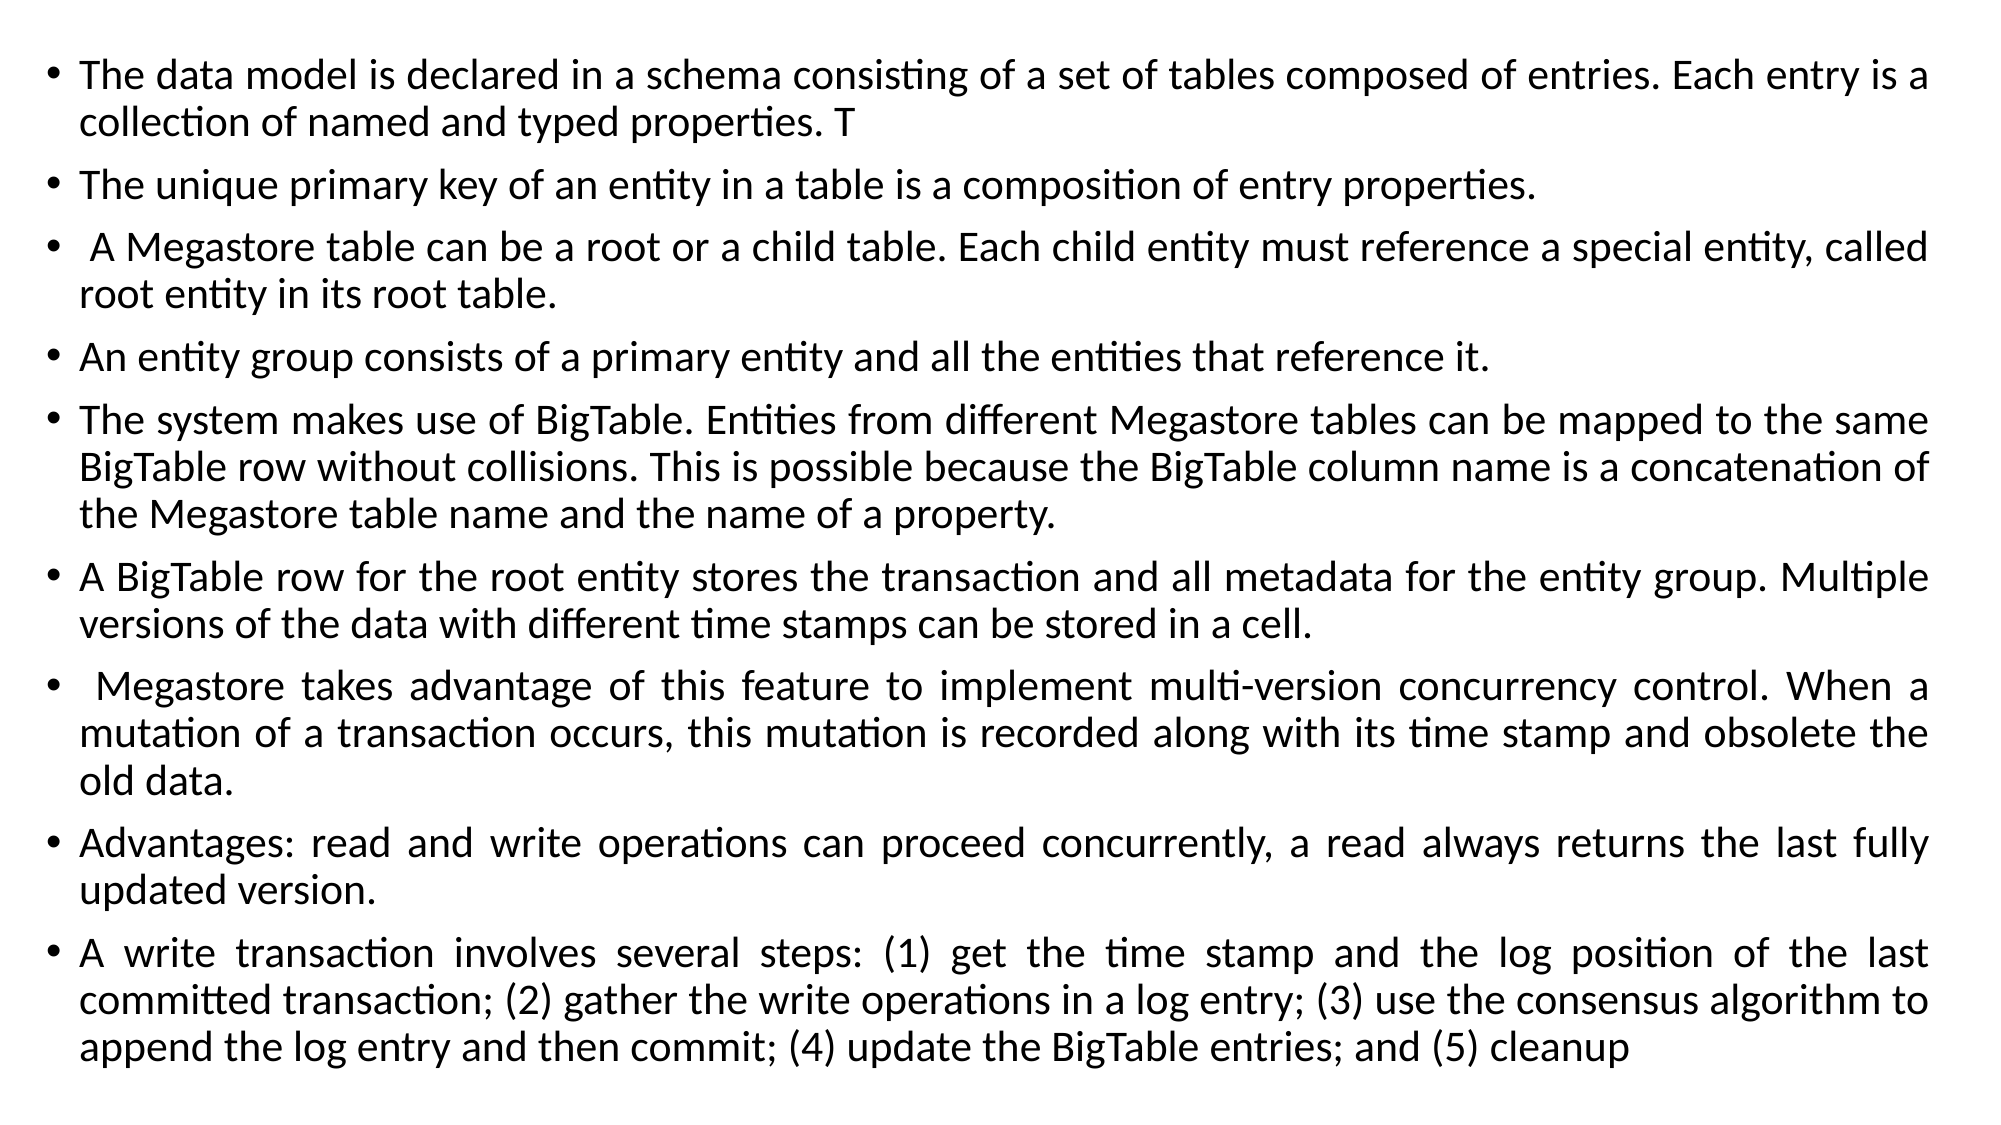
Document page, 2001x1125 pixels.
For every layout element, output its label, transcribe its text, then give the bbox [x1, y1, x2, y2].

list The data model is declared in a schema consisting of a set of tables composed of entries. Each entry is a collection of named and typed properties. T The unique primary key of an entity in a table is a composition of entry properties. A Megastore table can be a root or a child table. Each child entity must reference a special entity, called root entity in its root table. An entity group consists of a primary entity and all the entities that reference it. The system makes use of BigTable. Entities from different Megastore tables can be mapped to the same BigTable row without collisions. This is possible because the BigTable column name is a concatenation of the Megastore table name and the name of a property. A BigTable row for the root entity stores the transaction and all metadata for the entity group. Multiple versions of the data with different time stamps can be stored in a cell. Megastore takes advantage of this feature to implement multi-version concurrency control. When a mutation of a transaction occurs, this mutation is recorded along with its time stamp and obsolete the old data. Advantages: read and write operations can proceed concurrently, a read always returns the last fully updated version. A write transaction involves several steps: (1) get the time stamp and the log position of the last committed transaction; (2) gather the write operations in a log entry; (3) use the consensus algorithm to append the log entry and then commit; (4) update the BigTable entries; and (5) cleanup [31, 44, 1946, 1091]
